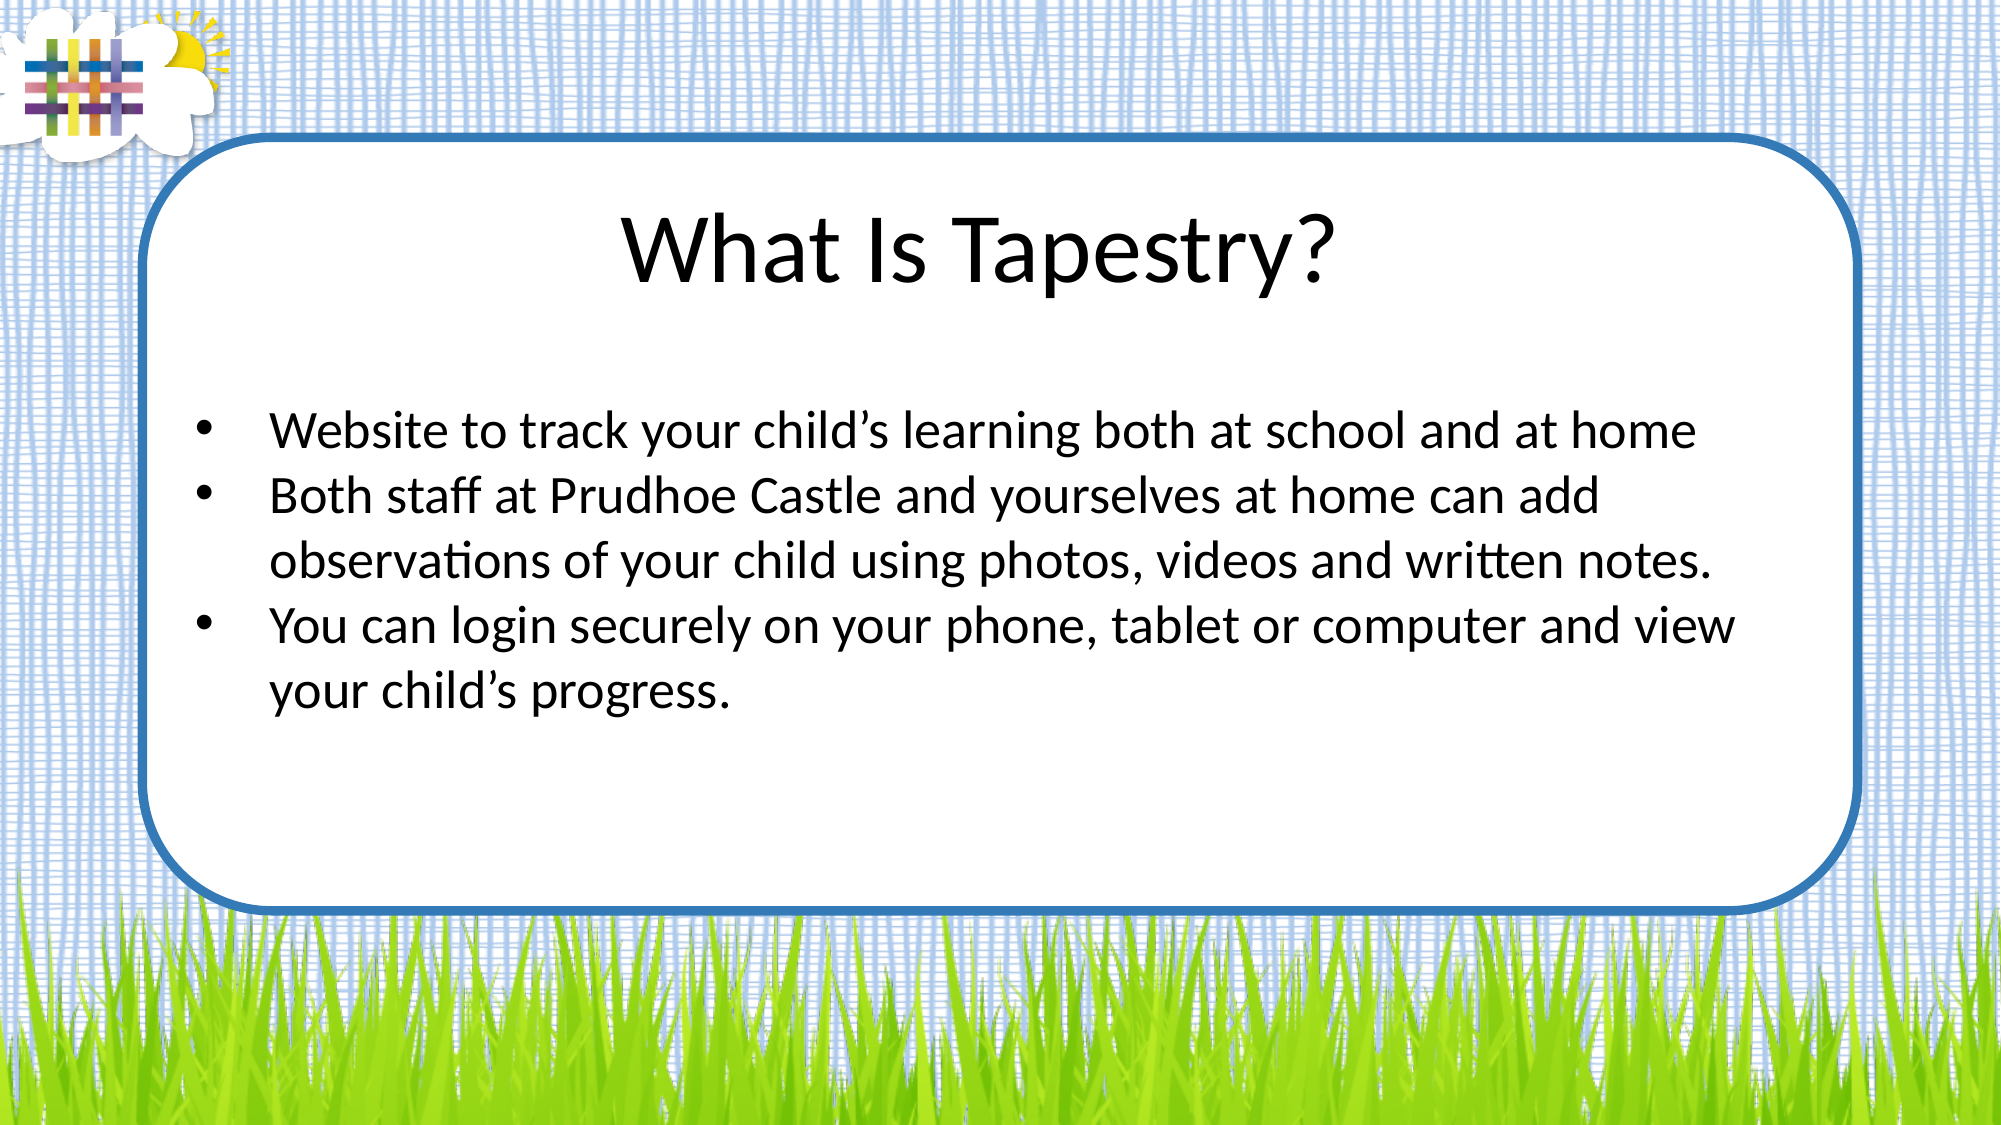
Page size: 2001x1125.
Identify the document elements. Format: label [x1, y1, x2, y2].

text_box [0, 0, 2000, 1125]
